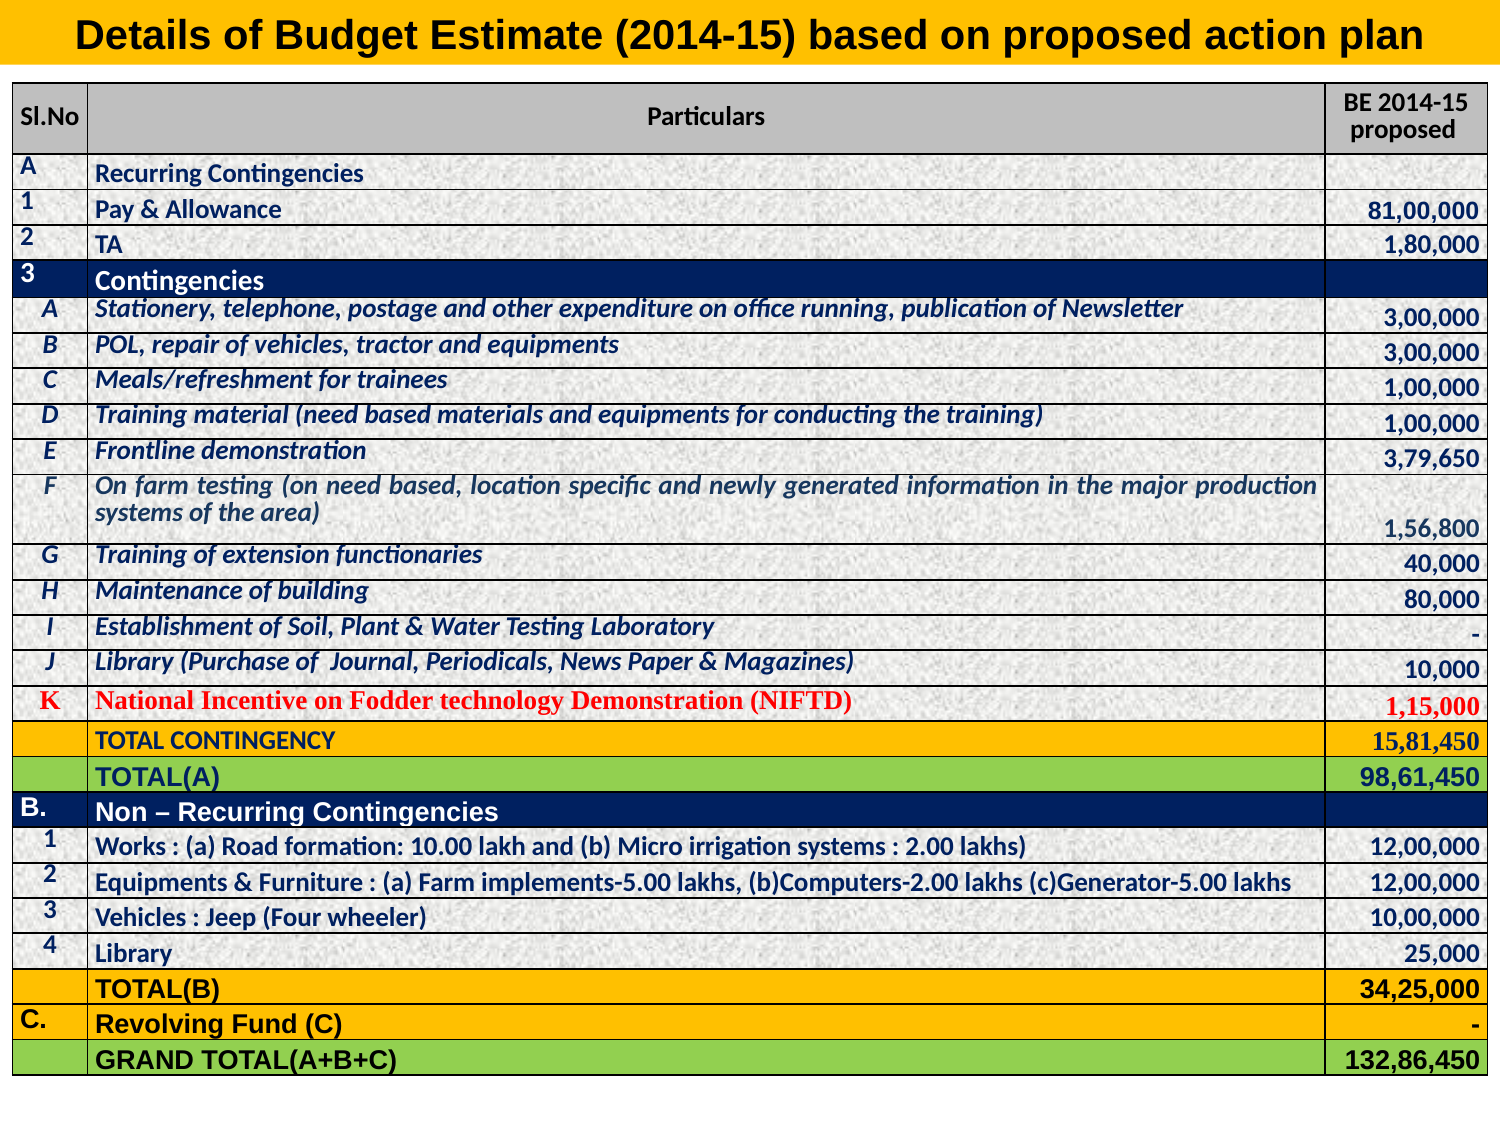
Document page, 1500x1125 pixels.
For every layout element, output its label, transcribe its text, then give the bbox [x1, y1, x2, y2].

table_cell E [13, 440, 87, 474]
table_cell Establishment of Soil, Plant & Water Testing Laboratory [88, 616, 1324, 649]
table_cell - [1326, 1005, 1487, 1039]
table_cell Training of extension functionaries [88, 545, 1324, 579]
table_cell 25,000 [1326, 934, 1487, 968]
table_cell 1,15,000 [1326, 687, 1487, 720]
table_cell D [13, 405, 87, 438]
table_cell Works : (a) Road formation: 10.00 lakh and (b) Micro irrigation systems : 2.00 lakhs) [88, 828, 1324, 862]
table_cell [13, 722, 87, 756]
table_cell Recurring Contingencies [88, 155, 1324, 189]
table_cell J [13, 651, 87, 685]
table_cell TOTAL CONTINGENCY [88, 722, 1324, 756]
table_cell [1326, 155, 1487, 189]
table_cell C [13, 369, 87, 403]
table_header Particulars [88, 84, 1324, 153]
table_cell A [13, 155, 87, 189]
table_cell [13, 757, 87, 791]
table_cell K [13, 687, 87, 720]
table_cell [1326, 793, 1487, 826]
table_cell F [13, 475, 87, 543]
table_cell Meals/refreshment for trainees [88, 369, 1324, 403]
table_cell 4 [13, 934, 87, 968]
table_cell Library [88, 934, 1324, 968]
table_cell [1326, 261, 1487, 297]
table_cell [13, 970, 87, 1003]
table_cell 34,25,000 [1326, 970, 1487, 1003]
table_cell 3 [13, 899, 87, 932]
table_cell TOTAL(A) [88, 757, 1324, 791]
table_cell 12,00,000 [1326, 864, 1487, 897]
table_cell 80,000 [1326, 581, 1487, 614]
table_cell 15,81,450 [1326, 722, 1487, 756]
table_cell Equipments & Furniture : (a) Farm implements-5.00 lakhs, (b)Computers-2.00 lakhs (c)Generator-5.00 lakhs [88, 864, 1324, 897]
table_cell Training material (need based materials and equipments for conducting the training) [88, 405, 1324, 438]
table_cell 98,61,450 [1326, 757, 1487, 791]
table_cell 1,00,000 [1326, 405, 1487, 438]
table_cell Contingencies [88, 261, 1324, 297]
table_cell 81,00,000 [1326, 190, 1487, 224]
table_cell 10,00,000 [1326, 899, 1487, 932]
table_cell 2 [13, 226, 87, 259]
table_cell TA [88, 226, 1324, 259]
table_cell Library (Purchase of Journal, Periodicals, News Paper & Magazines) [88, 651, 1324, 685]
table_cell 3,00,000 [1326, 334, 1487, 367]
table_cell 132,86,450 [1326, 1040, 1487, 1074]
table_cell 2 [13, 864, 87, 897]
table_cell 1 [13, 190, 87, 224]
table_cell I [13, 616, 87, 649]
table_cell TOTAL(B) [88, 970, 1324, 1003]
table_cell 40,000 [1326, 545, 1487, 579]
table_cell POL, repair of vehicles, tractor and equipments [88, 334, 1324, 367]
table_cell 3 [13, 261, 87, 297]
table_cell 1,80,000 [1326, 226, 1487, 259]
table_cell A [13, 298, 87, 332]
table_cell Maintenance of building [88, 581, 1324, 614]
table_header BE 2014-15 proposed [1326, 84, 1487, 153]
table_cell H [13, 581, 87, 614]
table_cell National Incentive on Fodder technology Demonstration (NIFTD) [88, 687, 1324, 720]
table_cell 12,00,000 [1326, 828, 1487, 862]
table_cell 1,00,000 [1326, 369, 1487, 403]
table_cell Non – Recurring Contingencies [88, 793, 1324, 826]
table_cell 1 [13, 828, 87, 862]
table_header Sl.No [13, 84, 87, 153]
table_cell 10,000 [1326, 651, 1487, 685]
table_cell B [13, 334, 87, 367]
table_cell C. [13, 1005, 87, 1039]
table_cell 3,79,650 [1326, 440, 1487, 474]
table_cell [13, 1040, 87, 1074]
table_cell Frontline demonstration [88, 440, 1324, 474]
table_cell G [13, 545, 87, 579]
table_cell 3,00,000 [1326, 298, 1487, 332]
table_cell 1,56,800 [1326, 475, 1487, 543]
table_cell - [1326, 616, 1487, 649]
table_cell On farm testing (on need based, location specific and newly generated information in the major production systems of the area) [88, 475, 1324, 543]
table_cell Stationery, telephone, postage and other expenditure on office running, publication of Newsletter [88, 298, 1324, 332]
table_cell Vehicles : Jeep (Four wheeler) [88, 899, 1324, 932]
text_box Details of Budget Estimate (2014-15) based on proposed action plan [0, 0, 1500, 65]
table_cell B. [13, 793, 87, 826]
table_cell Pay & Allowance [88, 190, 1324, 224]
table_cell Revolving Fund (C) [88, 1005, 1324, 1039]
table_cell GRAND TOTAL(A+B+C) [88, 1040, 1324, 1074]
